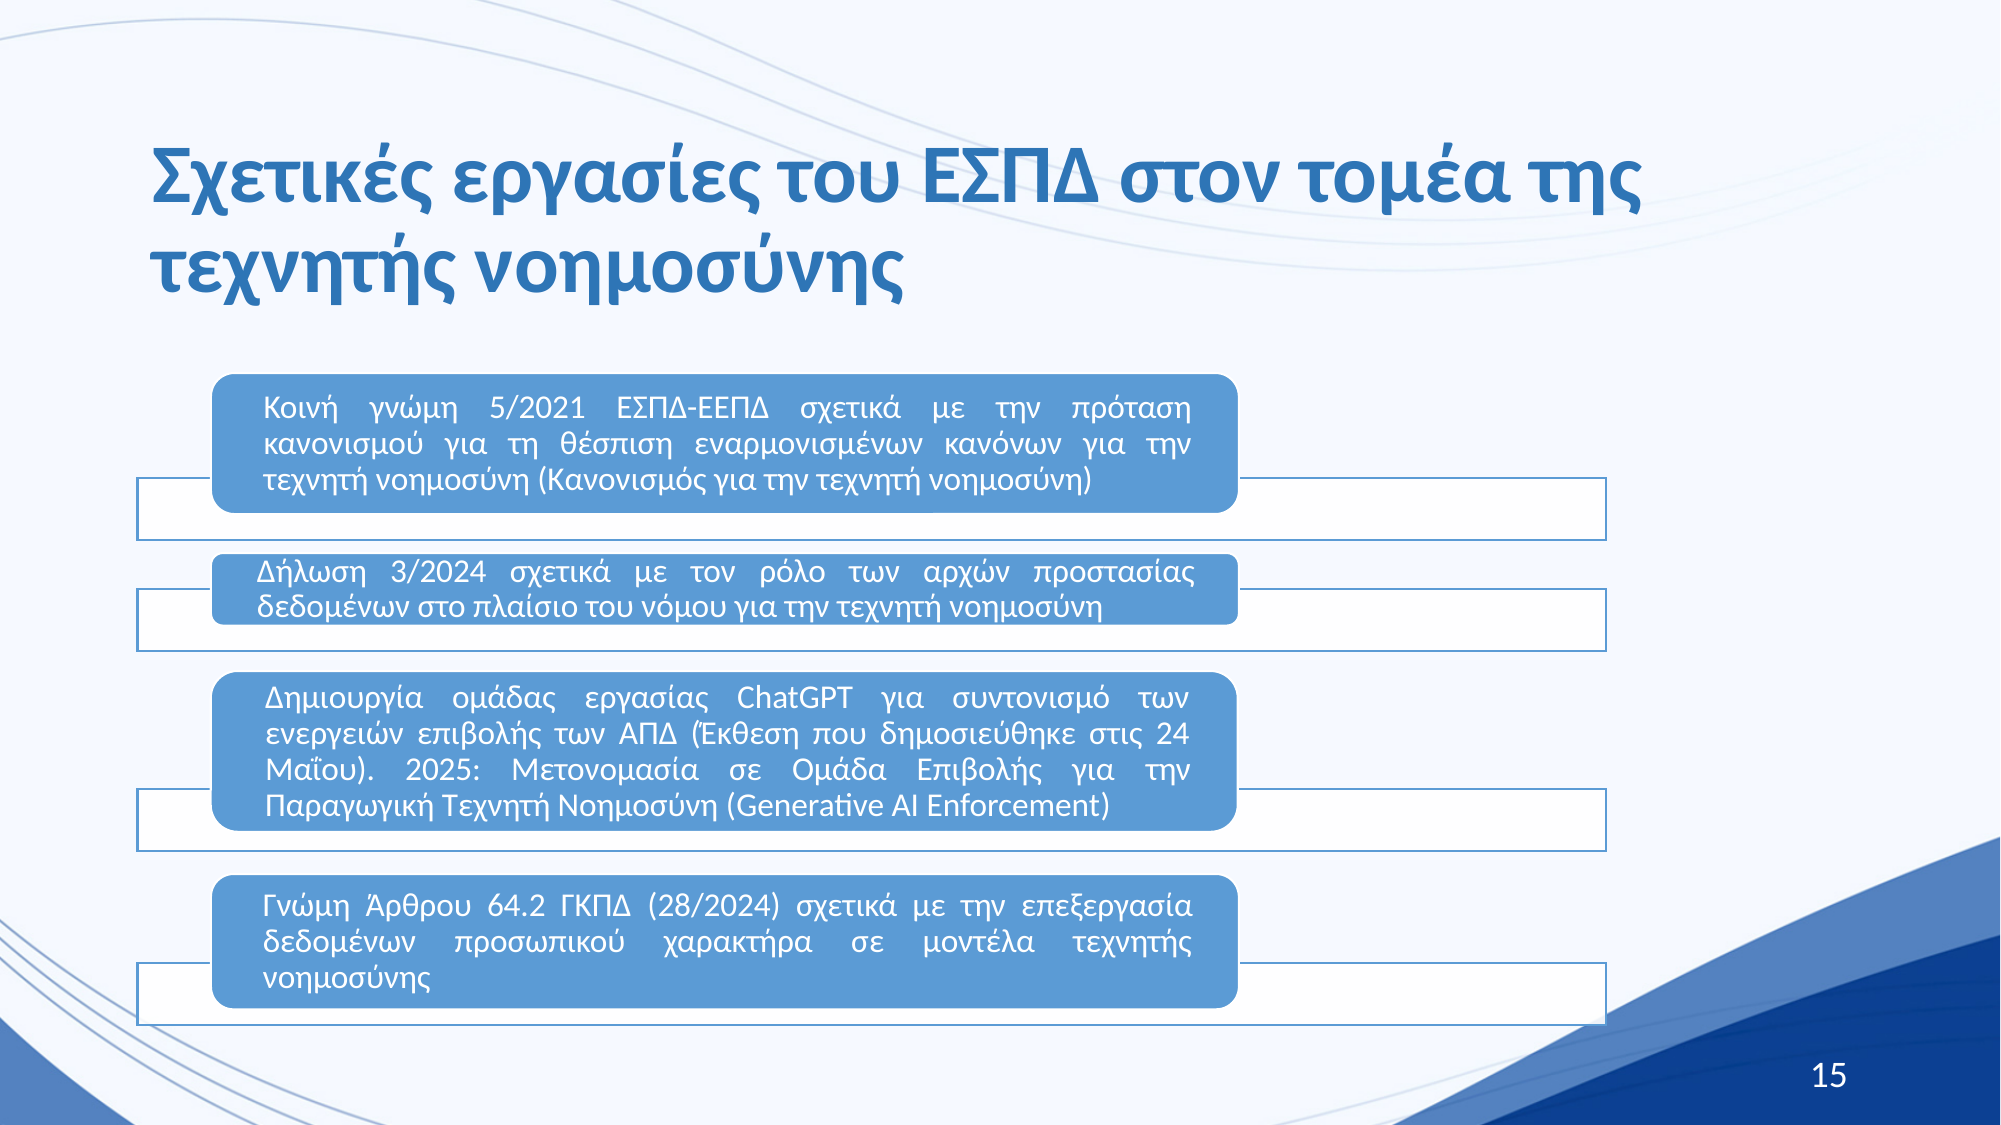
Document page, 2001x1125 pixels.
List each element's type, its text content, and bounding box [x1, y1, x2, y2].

picture [0, 0, 2001, 1125]
title Σχετικές εργασίες του ΕΣΠΔ στον τομέα της τεχνητής νοημοσύνης [137, 130, 1863, 311]
list [137, 312, 1863, 978]
slide_number 15 [1570, 1042, 1863, 1103]
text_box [137, 363, 1606, 1035]
